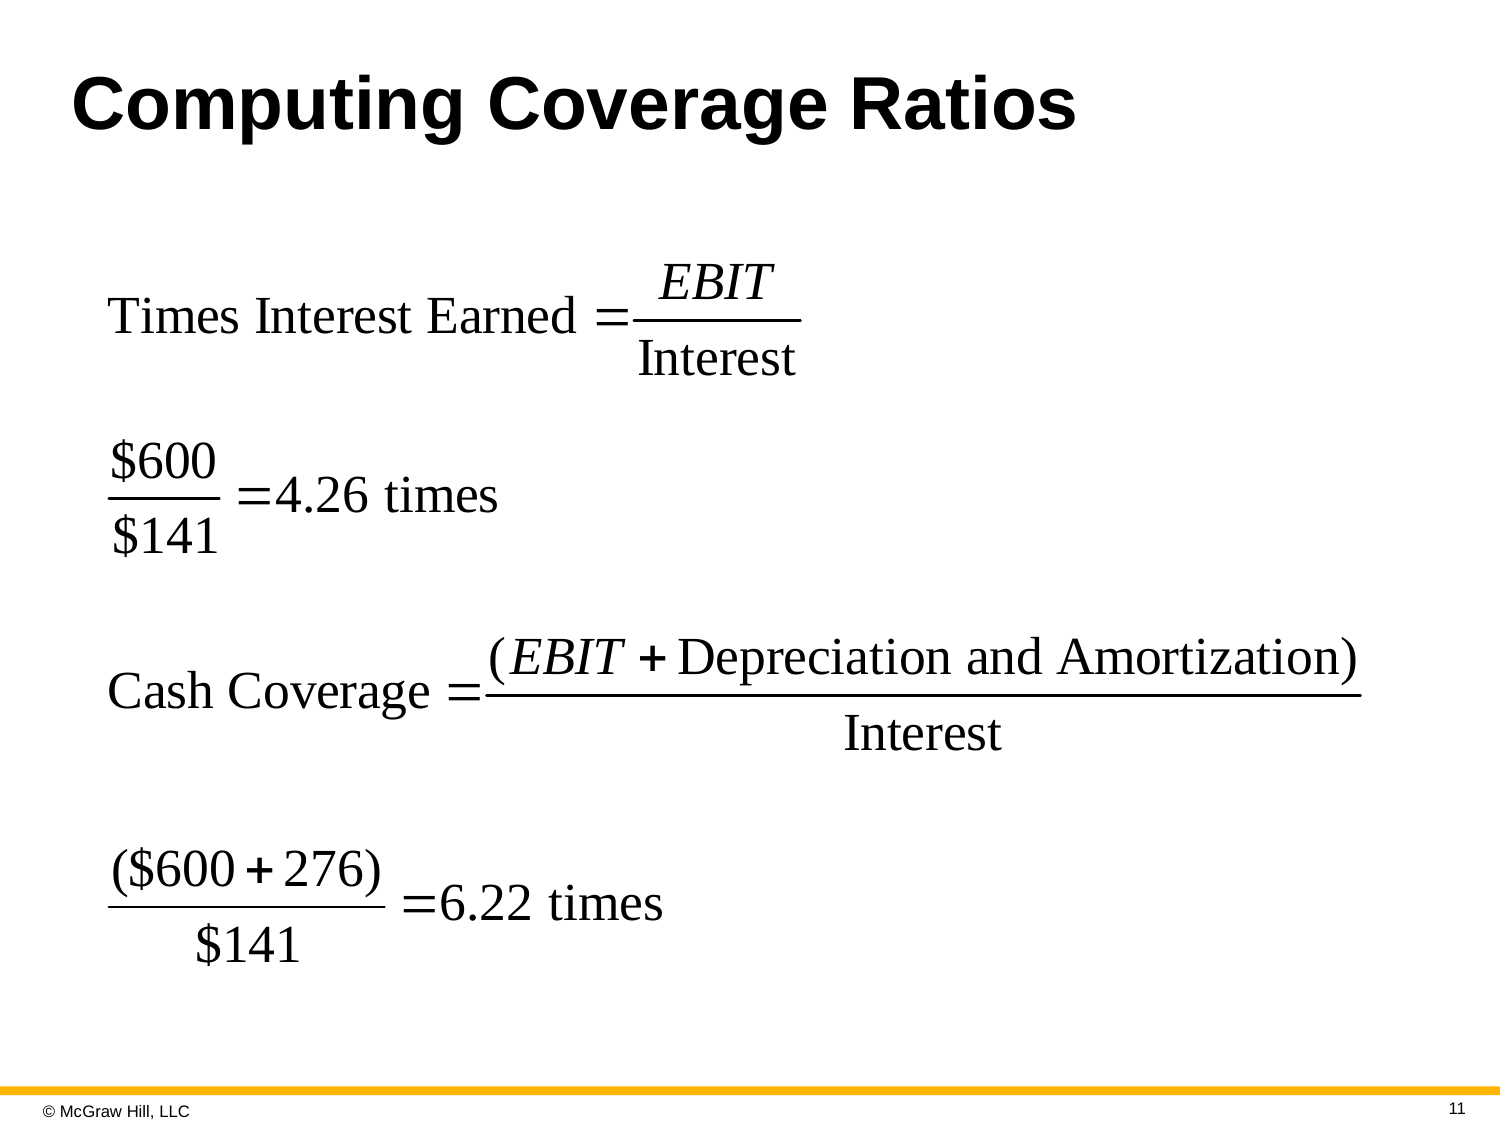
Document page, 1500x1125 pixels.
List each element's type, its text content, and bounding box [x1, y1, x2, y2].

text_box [99, 248, 811, 388]
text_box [99, 427, 511, 571]
title Computing Coverage Ratios [56, 38, 1444, 173]
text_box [99, 835, 672, 979]
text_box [99, 623, 1373, 763]
slide_number 11 [1415, 1094, 1474, 1122]
